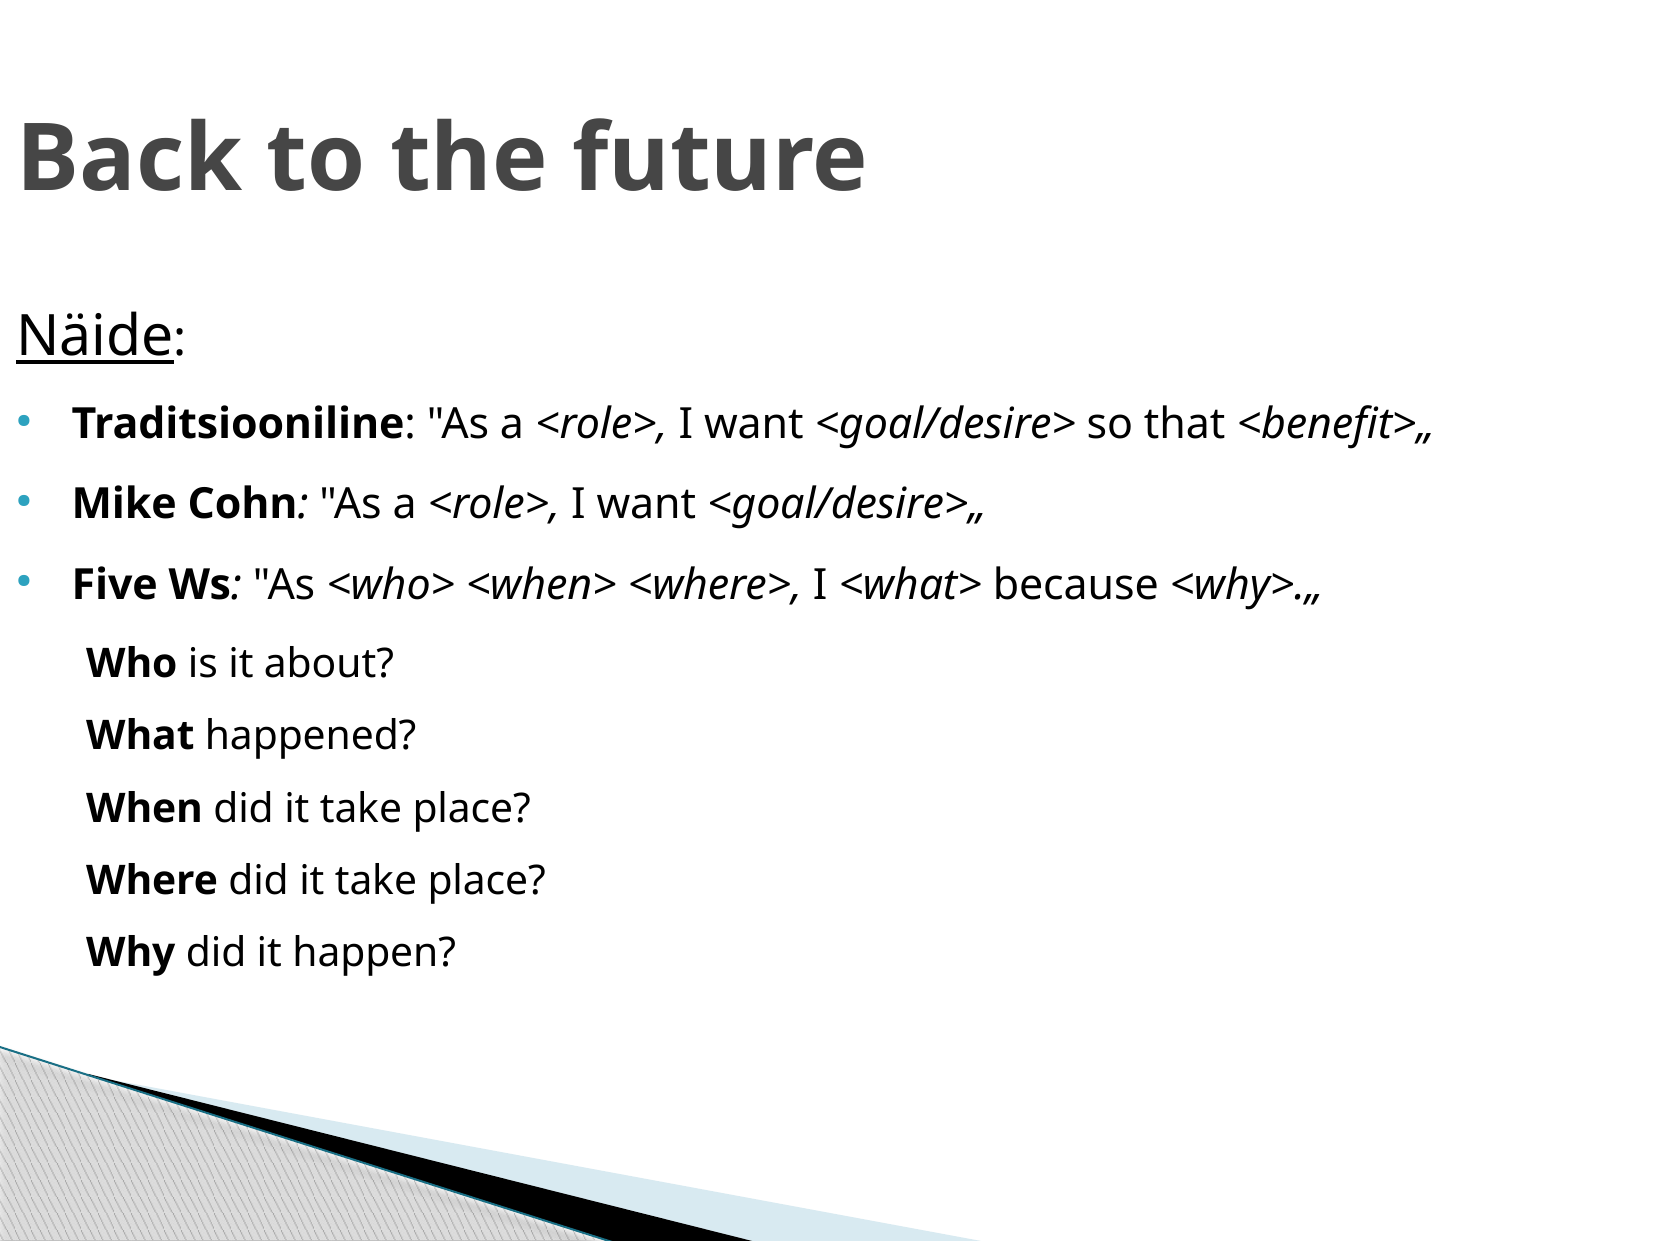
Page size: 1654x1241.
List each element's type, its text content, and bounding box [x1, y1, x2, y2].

title Back to the future [0, 49, 1489, 257]
list Näide: Traditsiooniline: "As a <role>, I want <goal/desire> so that <benefit>„ Mike Cohn: "As a <role>, I want <goal/desire>„ Five Ws: "As <who> <when> <where>, I <what> because <why>.„ Who is it about? What happened? When did it take place? Where did it take place? Why did it happen? [0, 290, 1456, 1010]
